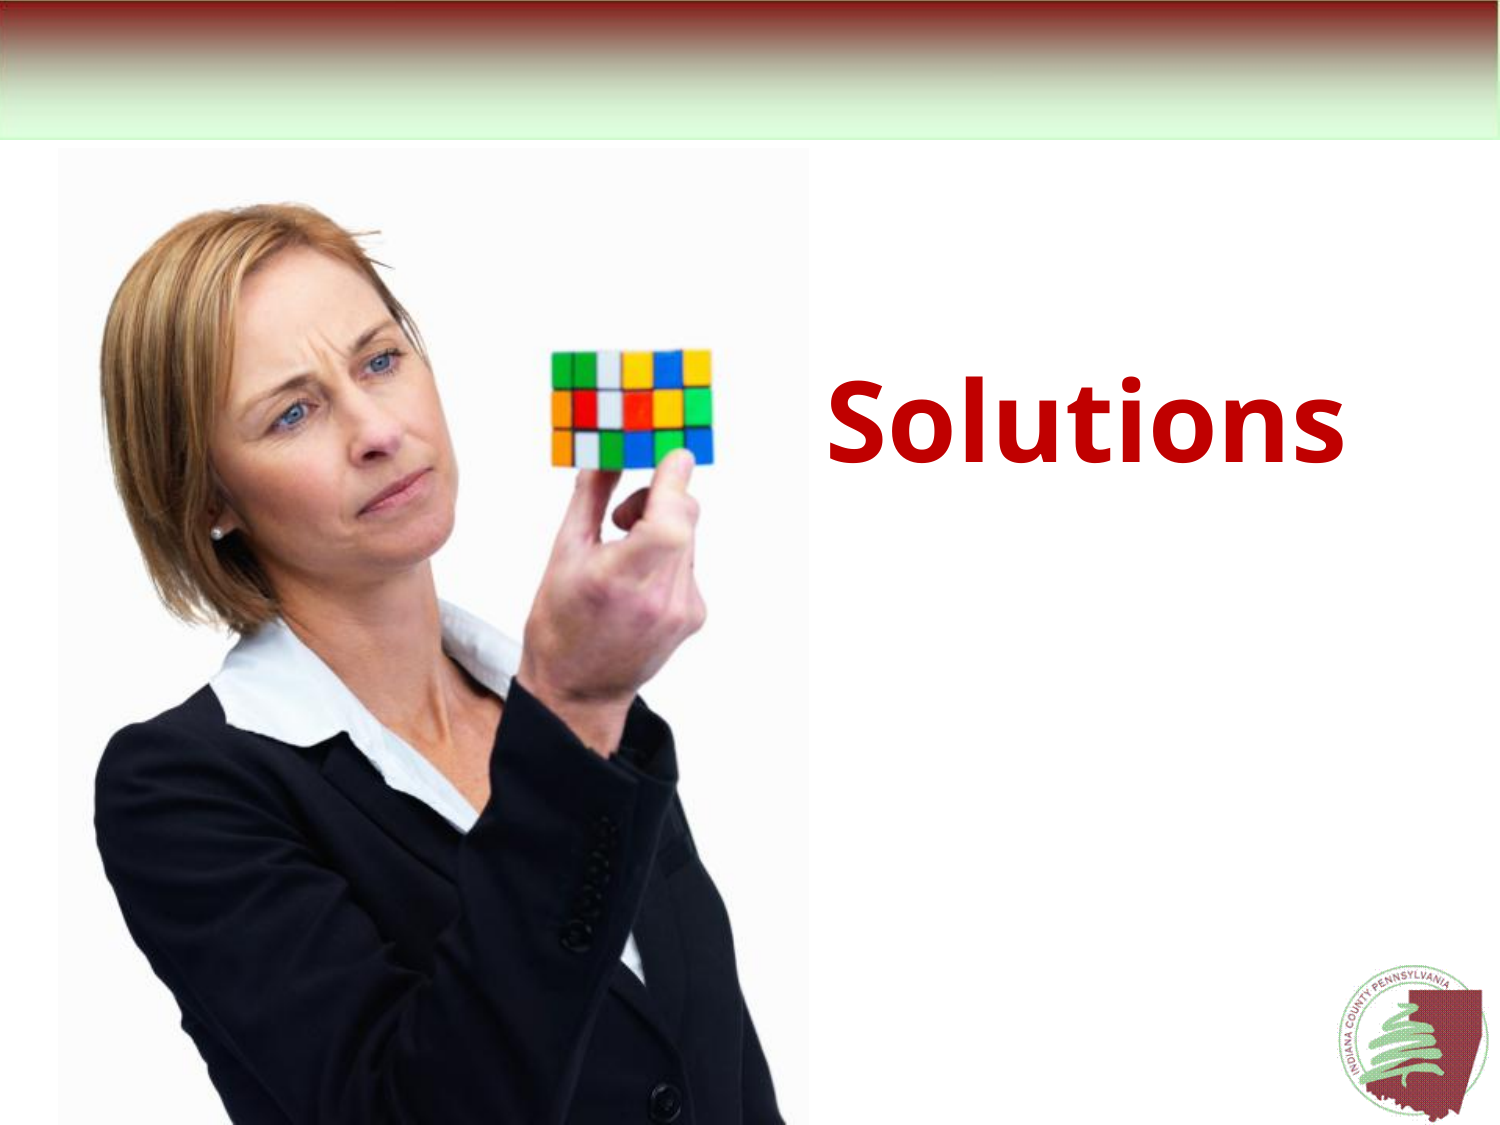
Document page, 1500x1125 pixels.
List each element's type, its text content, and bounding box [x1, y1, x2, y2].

picture [0, 0, 1500, 140]
picture [1337, 964, 1489, 1125]
picture [57, 148, 809, 1125]
text_box Solutions [814, 342, 1402, 493]
